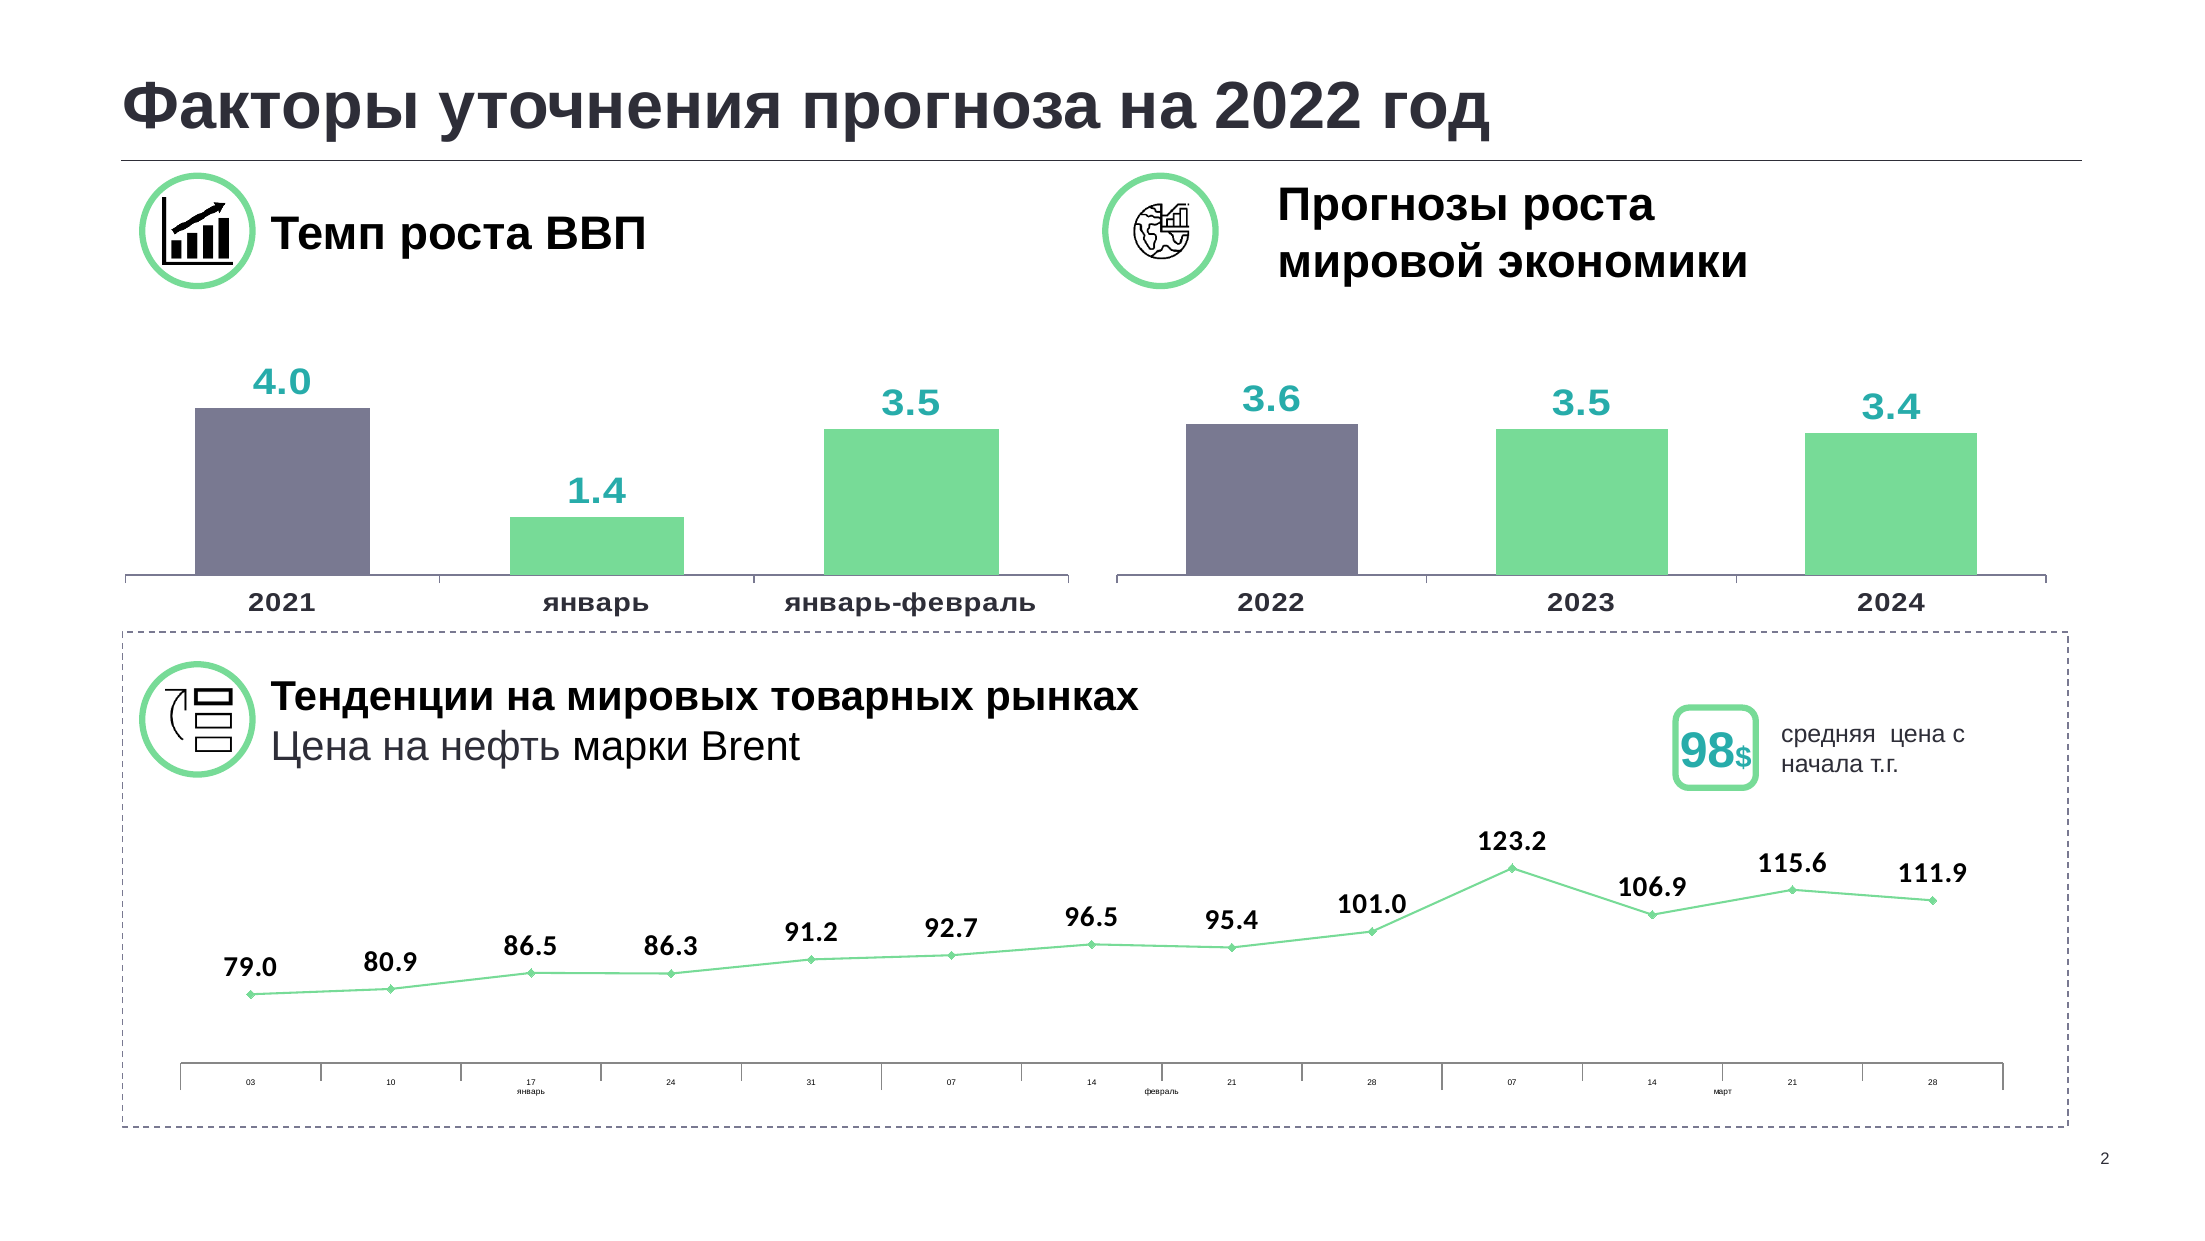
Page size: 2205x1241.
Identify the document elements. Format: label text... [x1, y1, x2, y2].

picture [151, 673, 244, 766]
text_box [120, 630, 2070, 1129]
text_box [1103, 173, 1218, 289]
text_box [140, 173, 255, 289]
picture [161, 197, 233, 265]
chart [1113, 300, 2069, 618]
list Факторы уточнения прогноза на 2022 год [122, 63, 2083, 140]
text_box средняя цена с начала т.г. [1766, 709, 1995, 785]
text_box 98$ [1673, 705, 1758, 790]
text_box Прогнозы роста мировой экономики [1262, 166, 1804, 295]
text_box Темп роста ВВП [255, 194, 822, 267]
picture [1131, 200, 1191, 261]
chart [122, 300, 1091, 618]
text_box Тенденции на мировых товарных рынках Цена на нефть марки Brent [255, 661, 1828, 777]
chart [151, 828, 2032, 1104]
